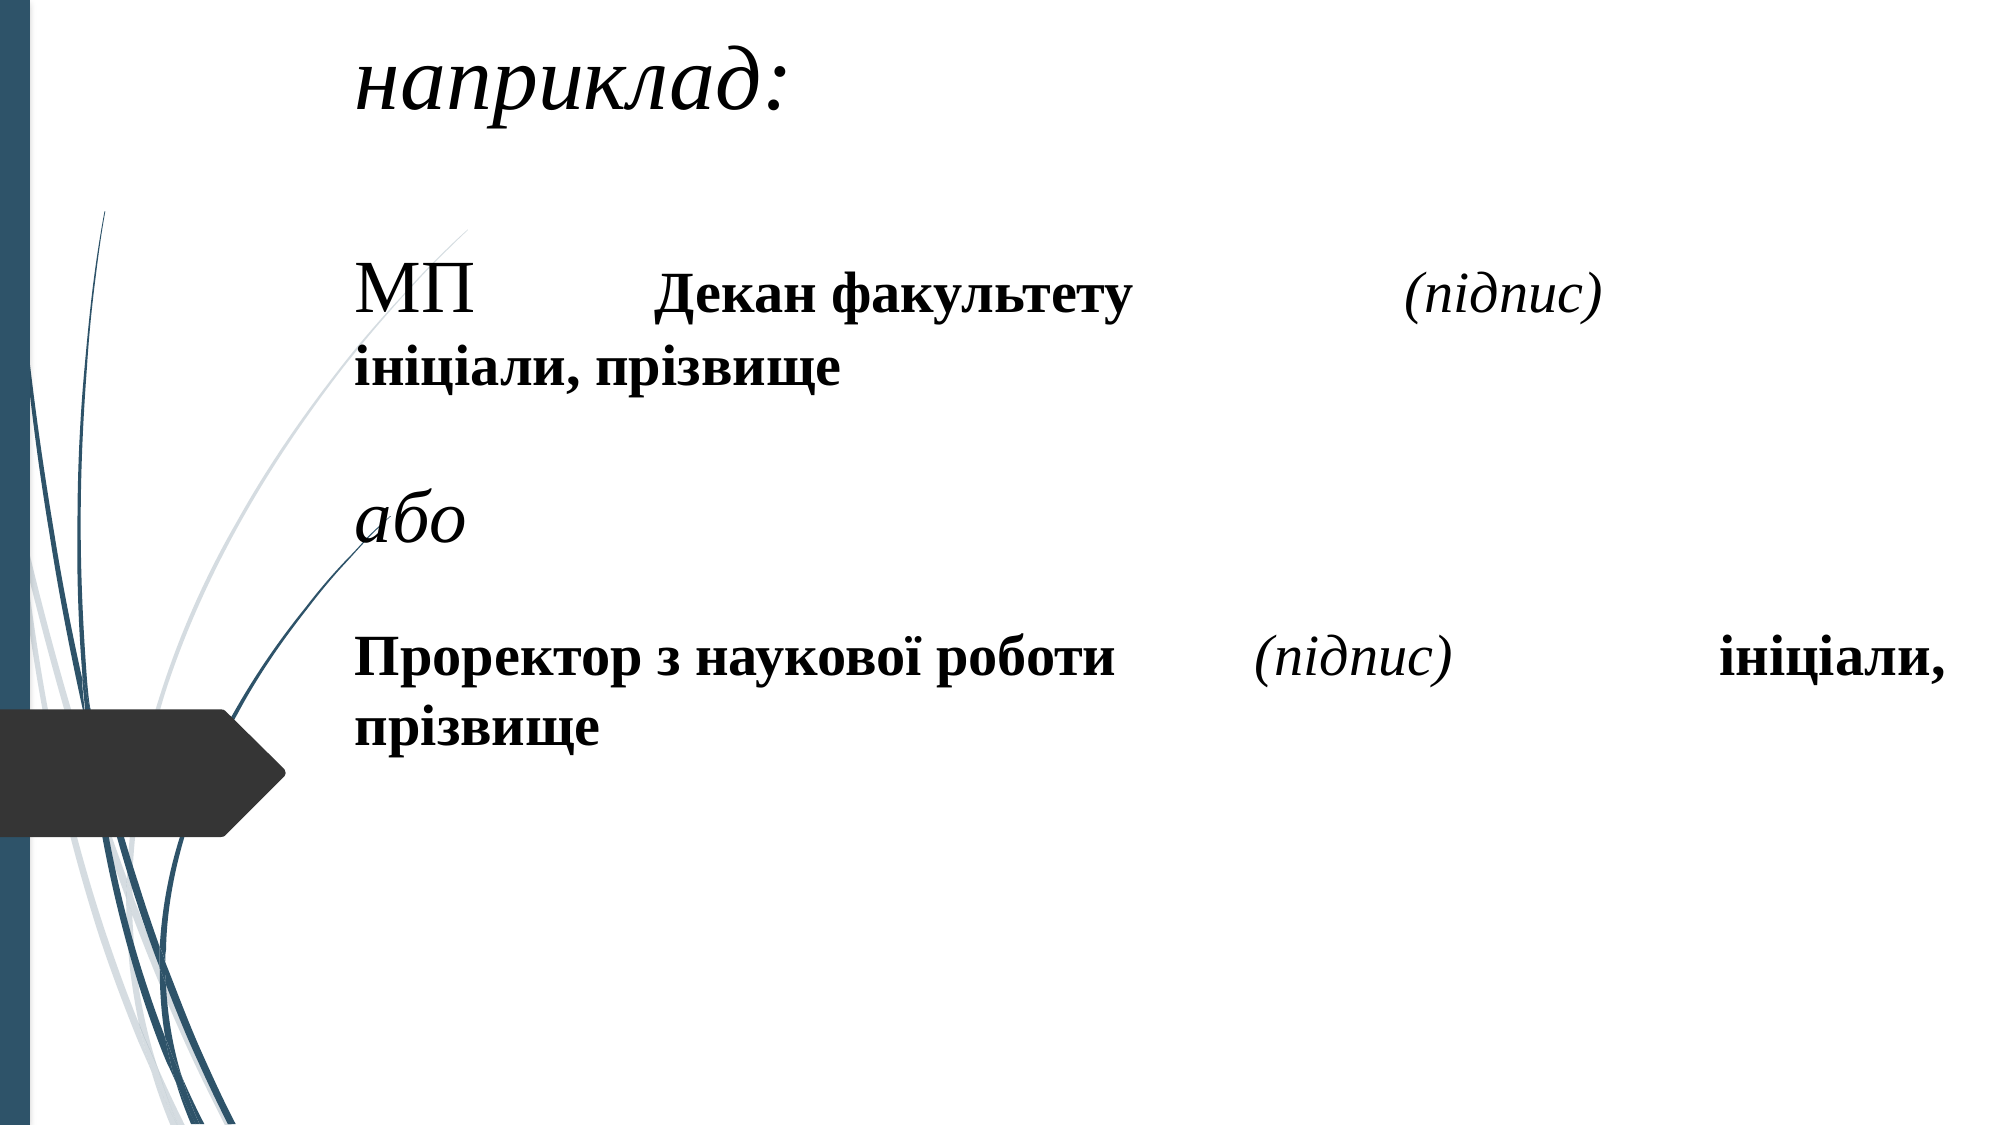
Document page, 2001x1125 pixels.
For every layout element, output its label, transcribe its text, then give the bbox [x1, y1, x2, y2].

title наприклад: МП Декан факультету (підпис) ініціали, прізвище або Проректор з наукової роботи (підпис) ініціали, прізвище [339, 32, 2000, 885]
